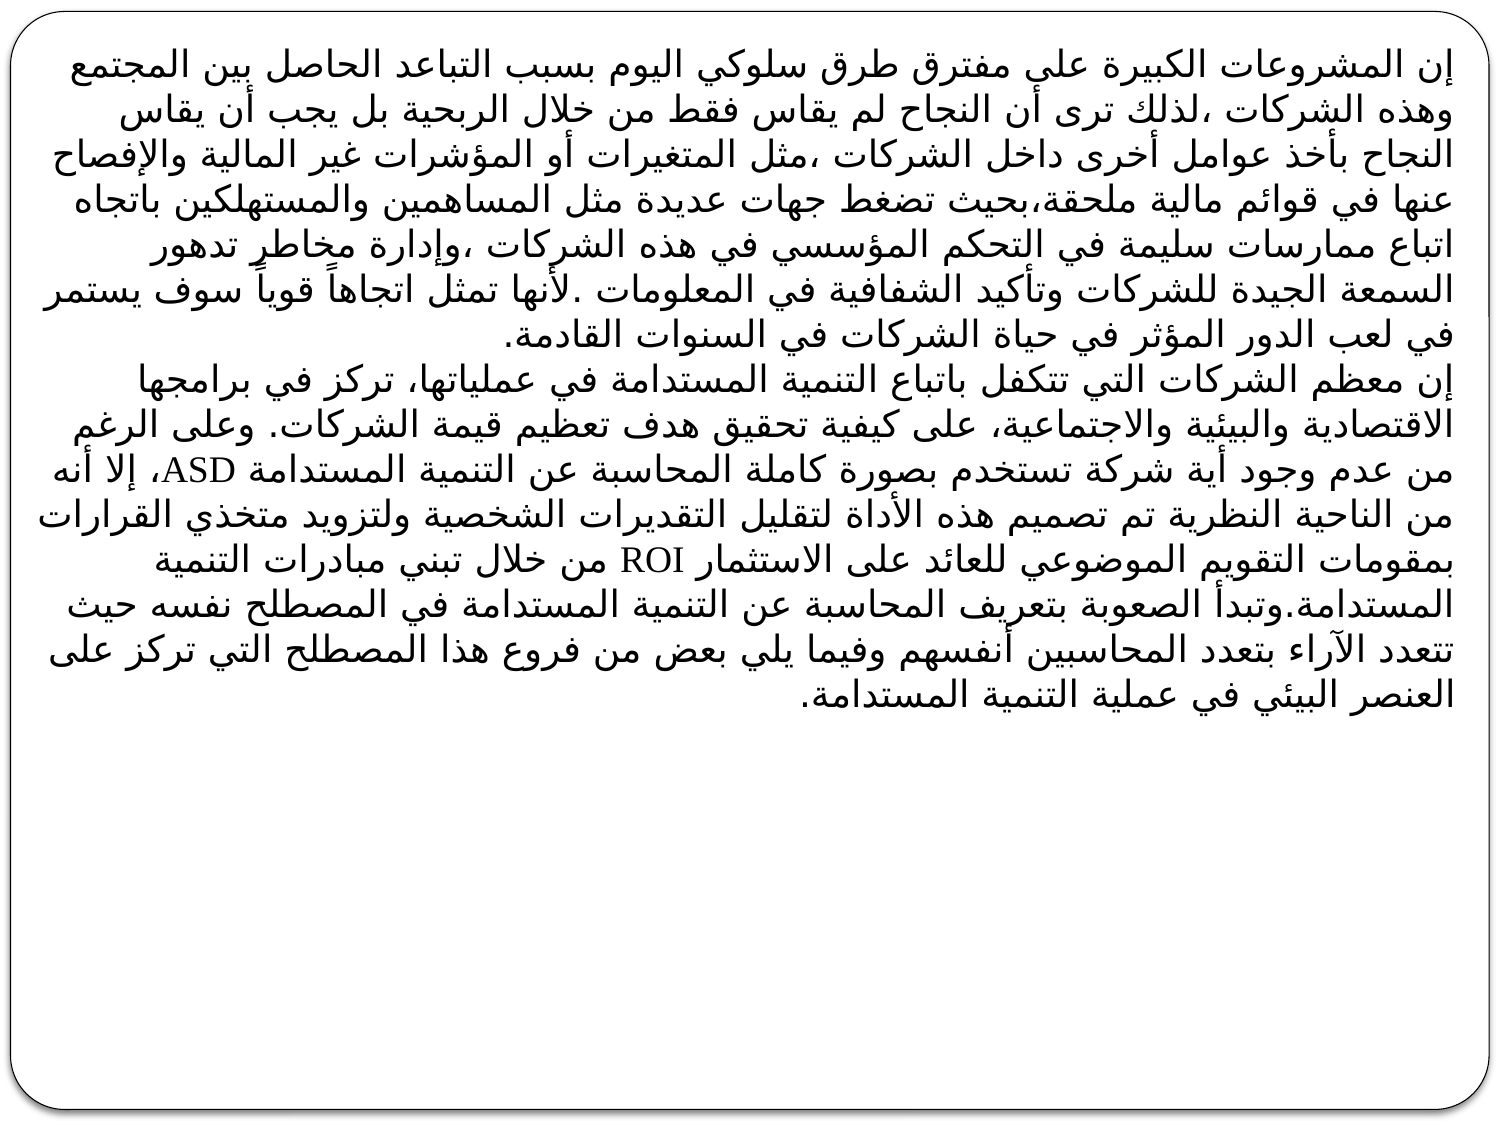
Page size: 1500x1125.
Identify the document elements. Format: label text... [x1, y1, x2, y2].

text_box إن المشروعات الكبيرة على مفترق طرق سلوكي اليوم بسبب التباعد الحاصل بين المجتمع وهذه الشركات ،لذلك ترى أن النجاح لم يقاس فقط من خلال الربحية بل يجب أن يقاس النجاح بأخذ عوامل أخرى داخل الشركات ،مثل المتغيرات أو المؤشرات غير المالية والإفصاح عنها في قوائم مالية ملحقة،بحيث تضغط جهات عديدة مثل المساهمين والمستهلكين باتجاه اتباع ممارسات سليمة في التحكم المؤسسي في هذه الشركات ،وإدارة مخاطر تدهور السمعة الجيدة للشركات وتأكيد الشفافية في المعلومات .لأنها تمثل اتجاهاً قوياً سوف يستمر في لعب الدور المؤثر في حياة الشركات في السنوات القادمة. إن معظم الشركات التي تتكفل باتباع التنمية المستدامة في عملياتها، تركز في برامجها الاقتصادية والبيئية والاجتماعية، على كيفية تحقيق هدف تعظيم قيمة الشركات. وعلى الرغم من عدم وجود أية شركة تستخدم بصورة كاملة المحاسبة عن التنمية المستدامة ASD، إلا أنه من الناحية النظرية تم تصميم هذه الأداة لتقليل التقديرات الشخصية ولتزويد متخذي القرارات بمقومات التقويم الموضوعي للعائد على الاستثمار ROI من خلال تبني مبادرات التنمية المستدامة.وتبدأ الصعوبة بتعريف المحاسبة عن التنمية المستدامة في المصطلح نفسه حيث تتعدد الآراء بتعدد المحاسبين أنفسهم وفيما يلي بعض من فروع هذا المصطلح التي تركز على العنصر البيئي في عملية التنمية المستدامة. [17, 32, 1471, 723]
